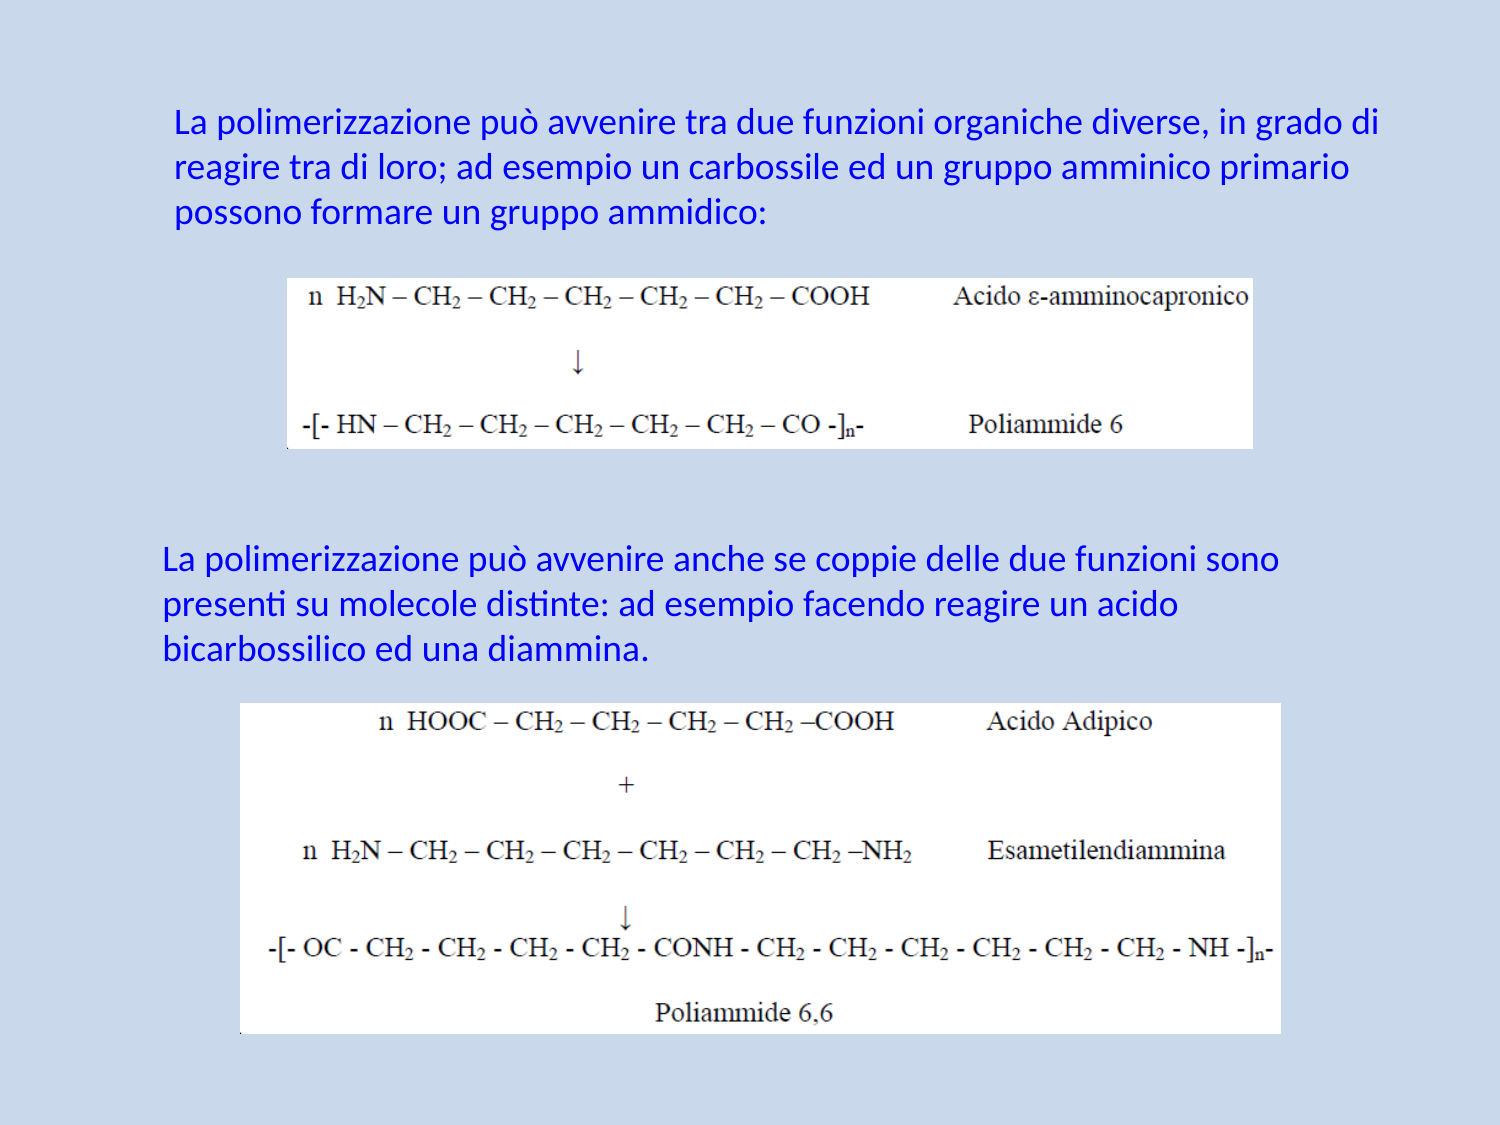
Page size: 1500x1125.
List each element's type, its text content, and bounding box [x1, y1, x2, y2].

text_box La polimerizzazione può avvenire tra due funzioni organiche diverse, in grado di reagire tra di loro; ad esempio un carbossile ed un gruppo amminico primario possono formare un gruppo ammidico: [159, 89, 1400, 240]
picture [286, 278, 1254, 449]
picture [240, 703, 1281, 1035]
text_box La polimerizzazione può avvenire anche se coppie delle due funzioni sono presenti su molecole distinte: ad esempio facendo reagire un acido bicarbossilico ed una diammina. [147, 527, 1388, 677]
